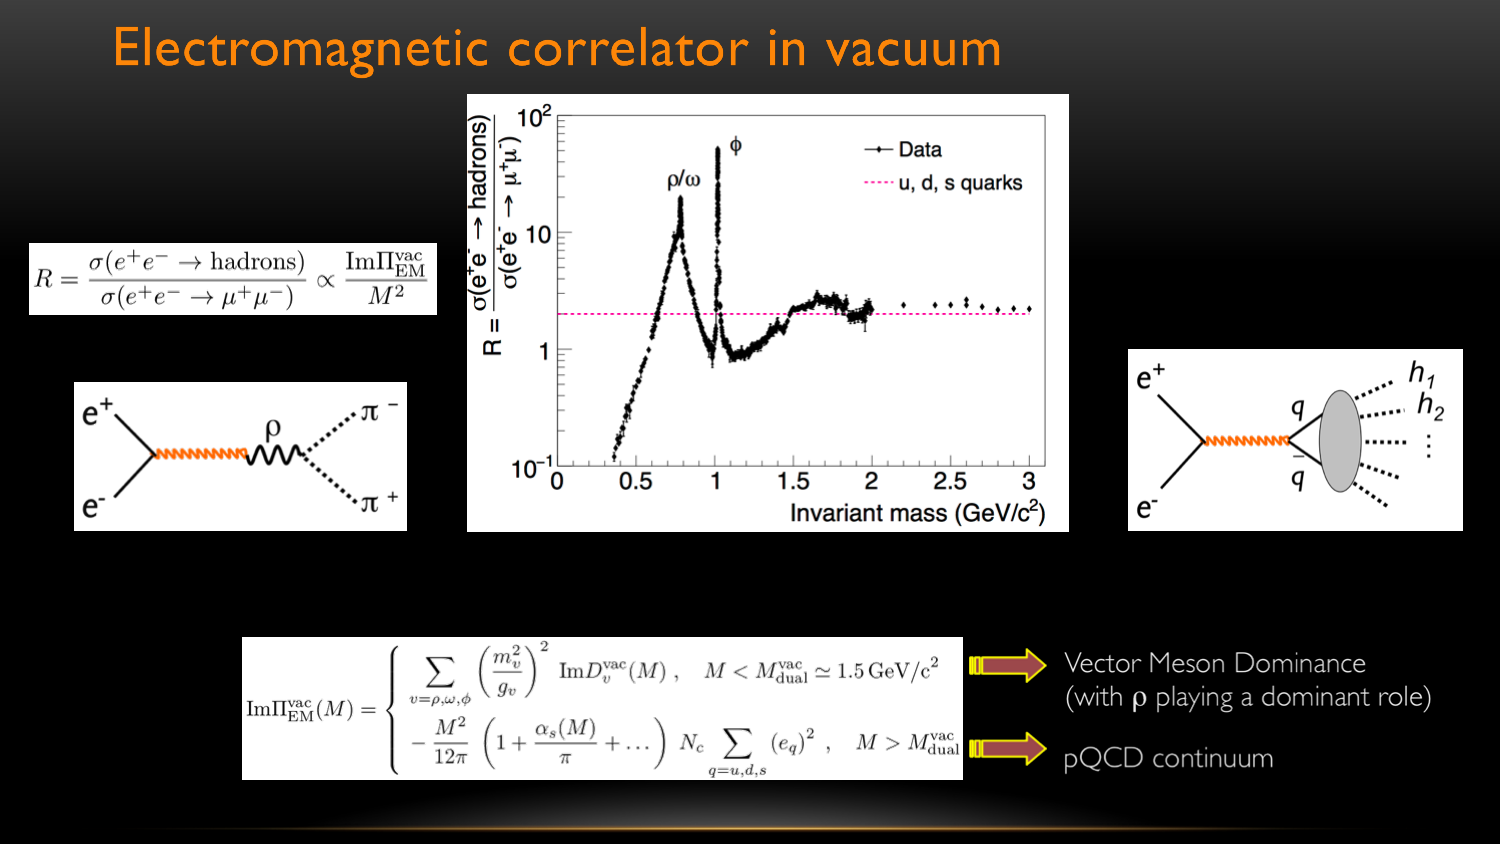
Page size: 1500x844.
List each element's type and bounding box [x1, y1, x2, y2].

text_box [1047, 729, 1295, 782]
picture [99, 3, 1401, 83]
text_box [1048, 634, 1453, 723]
picture [29, 243, 438, 316]
text_box [969, 731, 1046, 766]
text_box [969, 648, 1047, 684]
picture [0, 94, 1500, 844]
